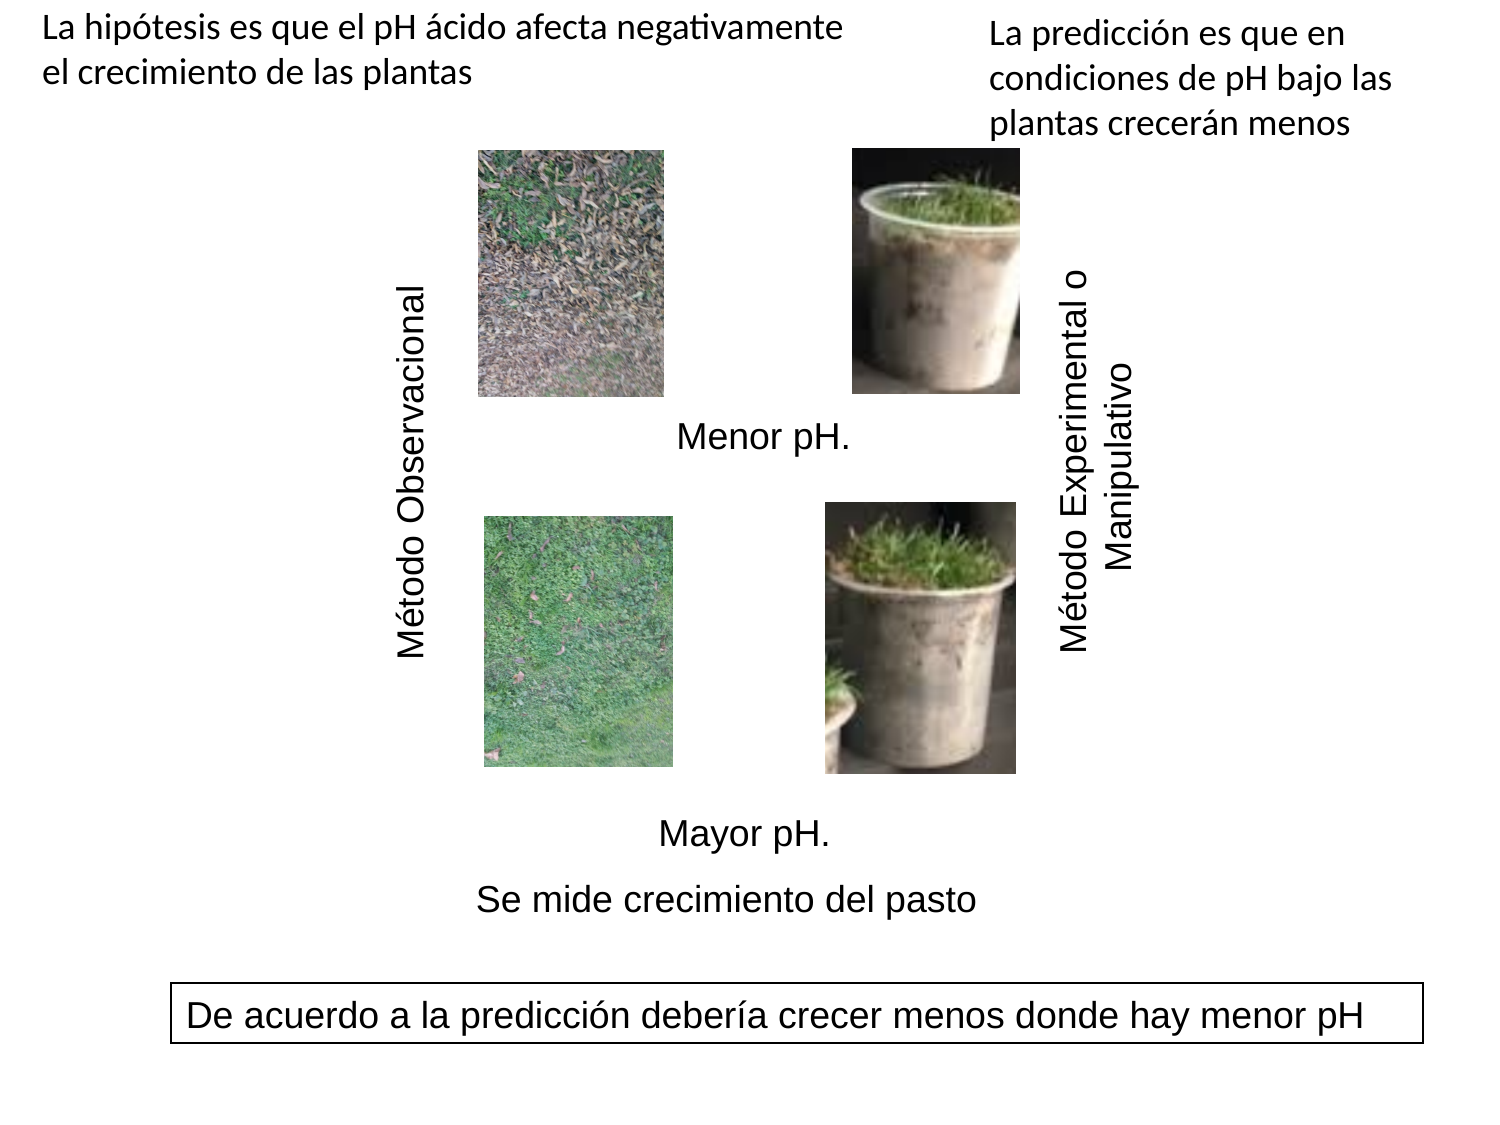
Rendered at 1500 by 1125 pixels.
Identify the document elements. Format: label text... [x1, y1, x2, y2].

picture [852, 148, 1020, 394]
text_box Se mide crecimiento del pasto [461, 867, 1070, 928]
picture [484, 516, 673, 767]
text_box Mayor pH. [459, 801, 1041, 862]
text_box Método Observacional [378, 168, 439, 768]
text_box De acuerdo a la predicción debería crecer menos donde hay menor pH [171, 983, 1424, 1043]
text_box Menor pH. [443, 404, 1041, 465]
picture [825, 502, 1016, 775]
text_box Método Experimental o Manipulativo [1041, 157, 1146, 767]
picture [478, 150, 664, 397]
text_box La predicción es que en condiciones de pH bajo las plantas crecerán menos [974, 0, 1500, 150]
text_box La hipótesis es que el pH ácido afecta negativamente el crecimiento de las plantas [27, 0, 880, 100]
